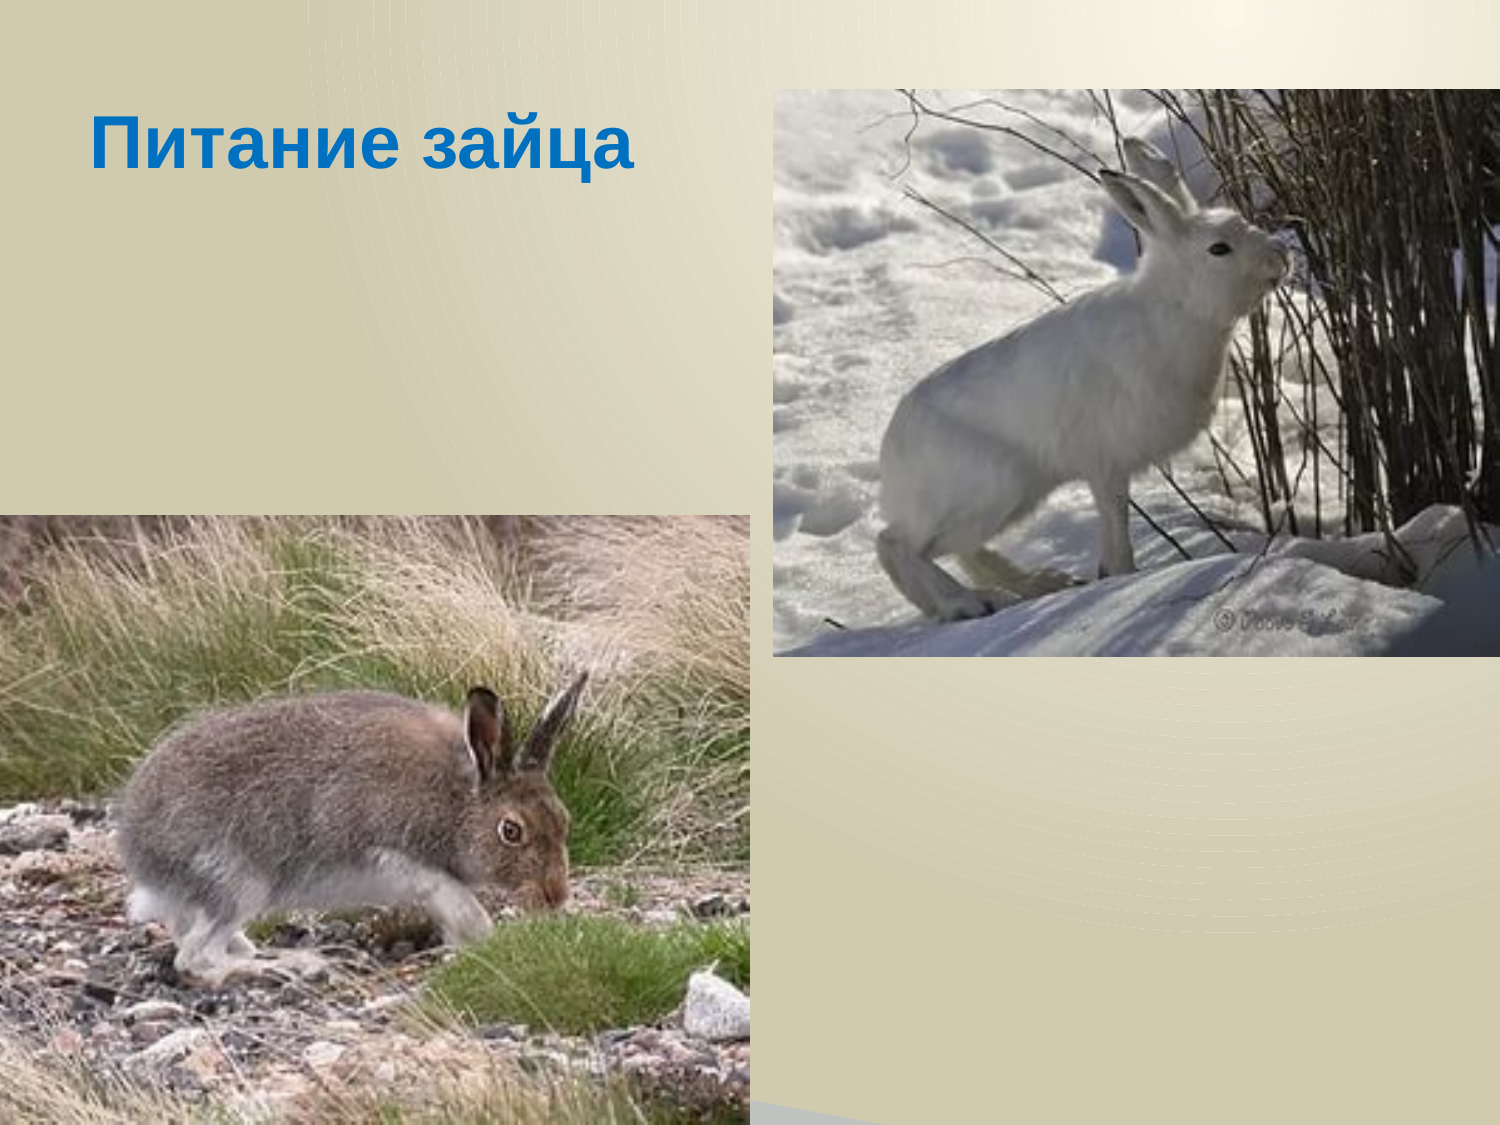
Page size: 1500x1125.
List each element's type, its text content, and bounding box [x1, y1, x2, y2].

title Питание зайца [75, 45, 1425, 233]
picture [0, 514, 751, 1125]
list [773, 89, 1500, 658]
